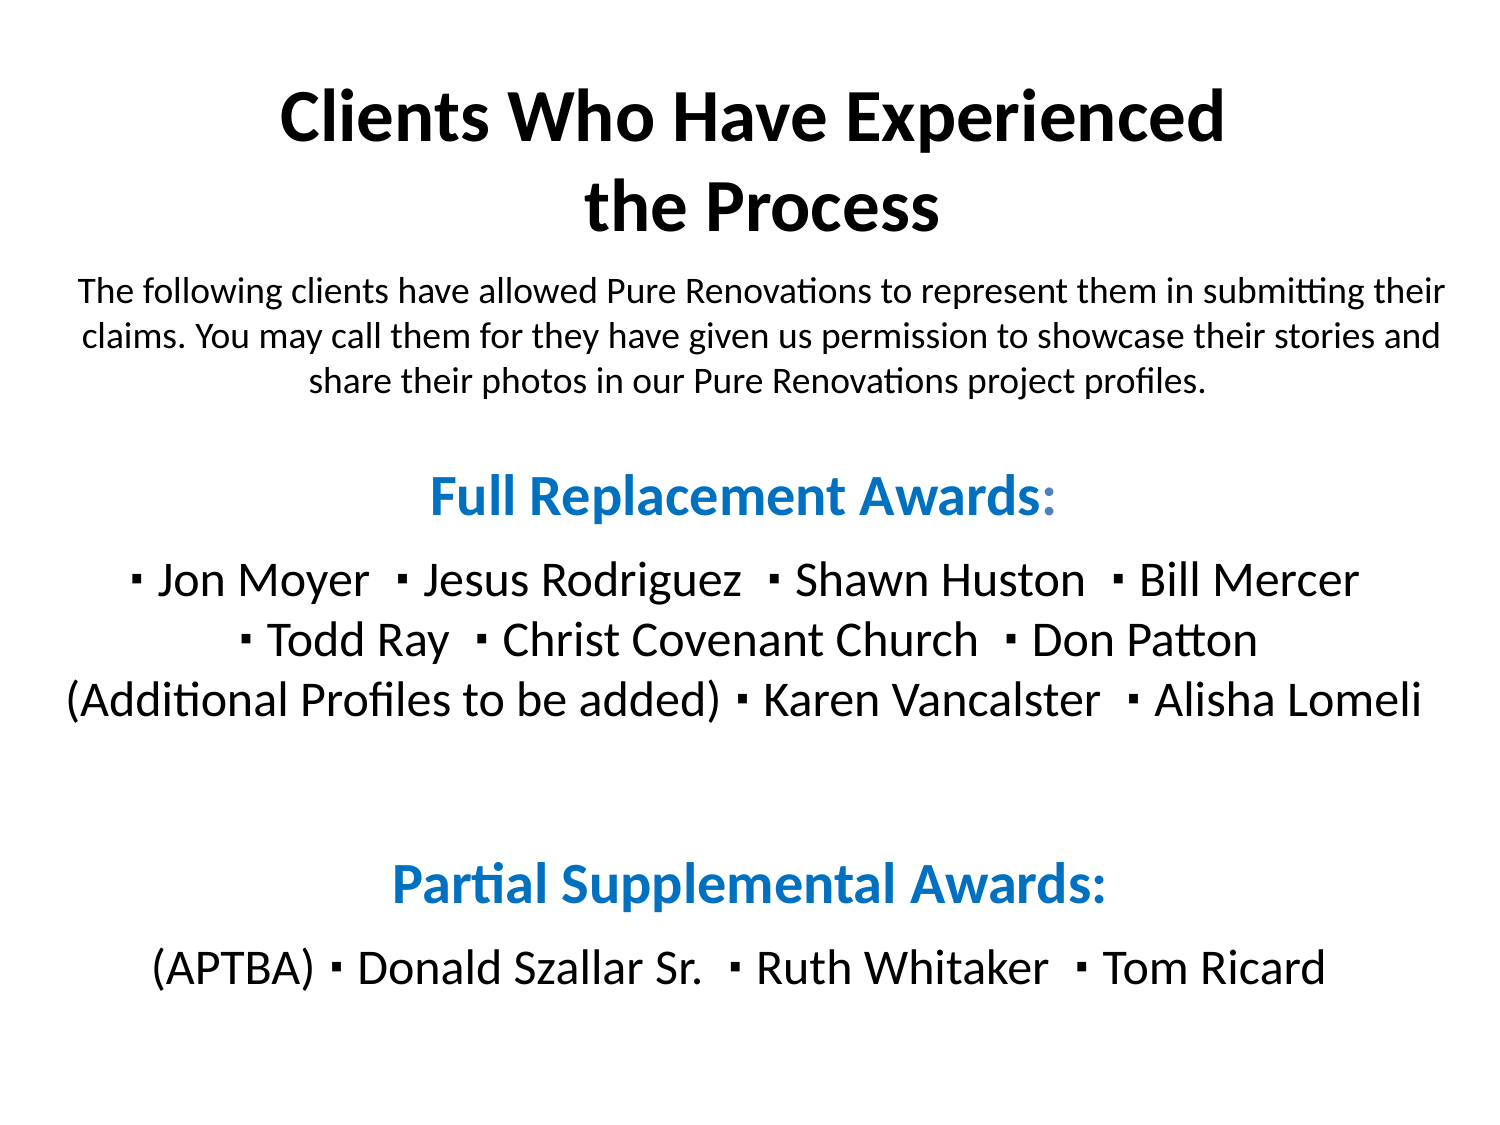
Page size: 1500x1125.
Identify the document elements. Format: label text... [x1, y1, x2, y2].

text_box Full Replacement Awards: ∙ Jon Moyer ∙ Jesus Rodriguez ∙ Shawn Huston ∙ Bill Mercer ∙ Todd Ray ∙ Christ Covenant Church ∙ Don Patton (Additional Profiles to be added) ∙ Karen Vancalster ∙ Alisha Lomeli [50, 449, 1438, 734]
text_box Partial Supplemental Awards: (APTBA) ∙ Donald Szallar Sr. ∙ Ruth Whitaker ∙ Tom Ricard [99, 837, 1400, 1003]
text_box Clients Who Have Experienced the Process The following clients have allowed Pure Renovations to represent them in submitting their claims. You may call them for they have given us permission to showcase their stories and share their photos in our Pure Renovations project profiles. [49, 58, 1475, 409]
